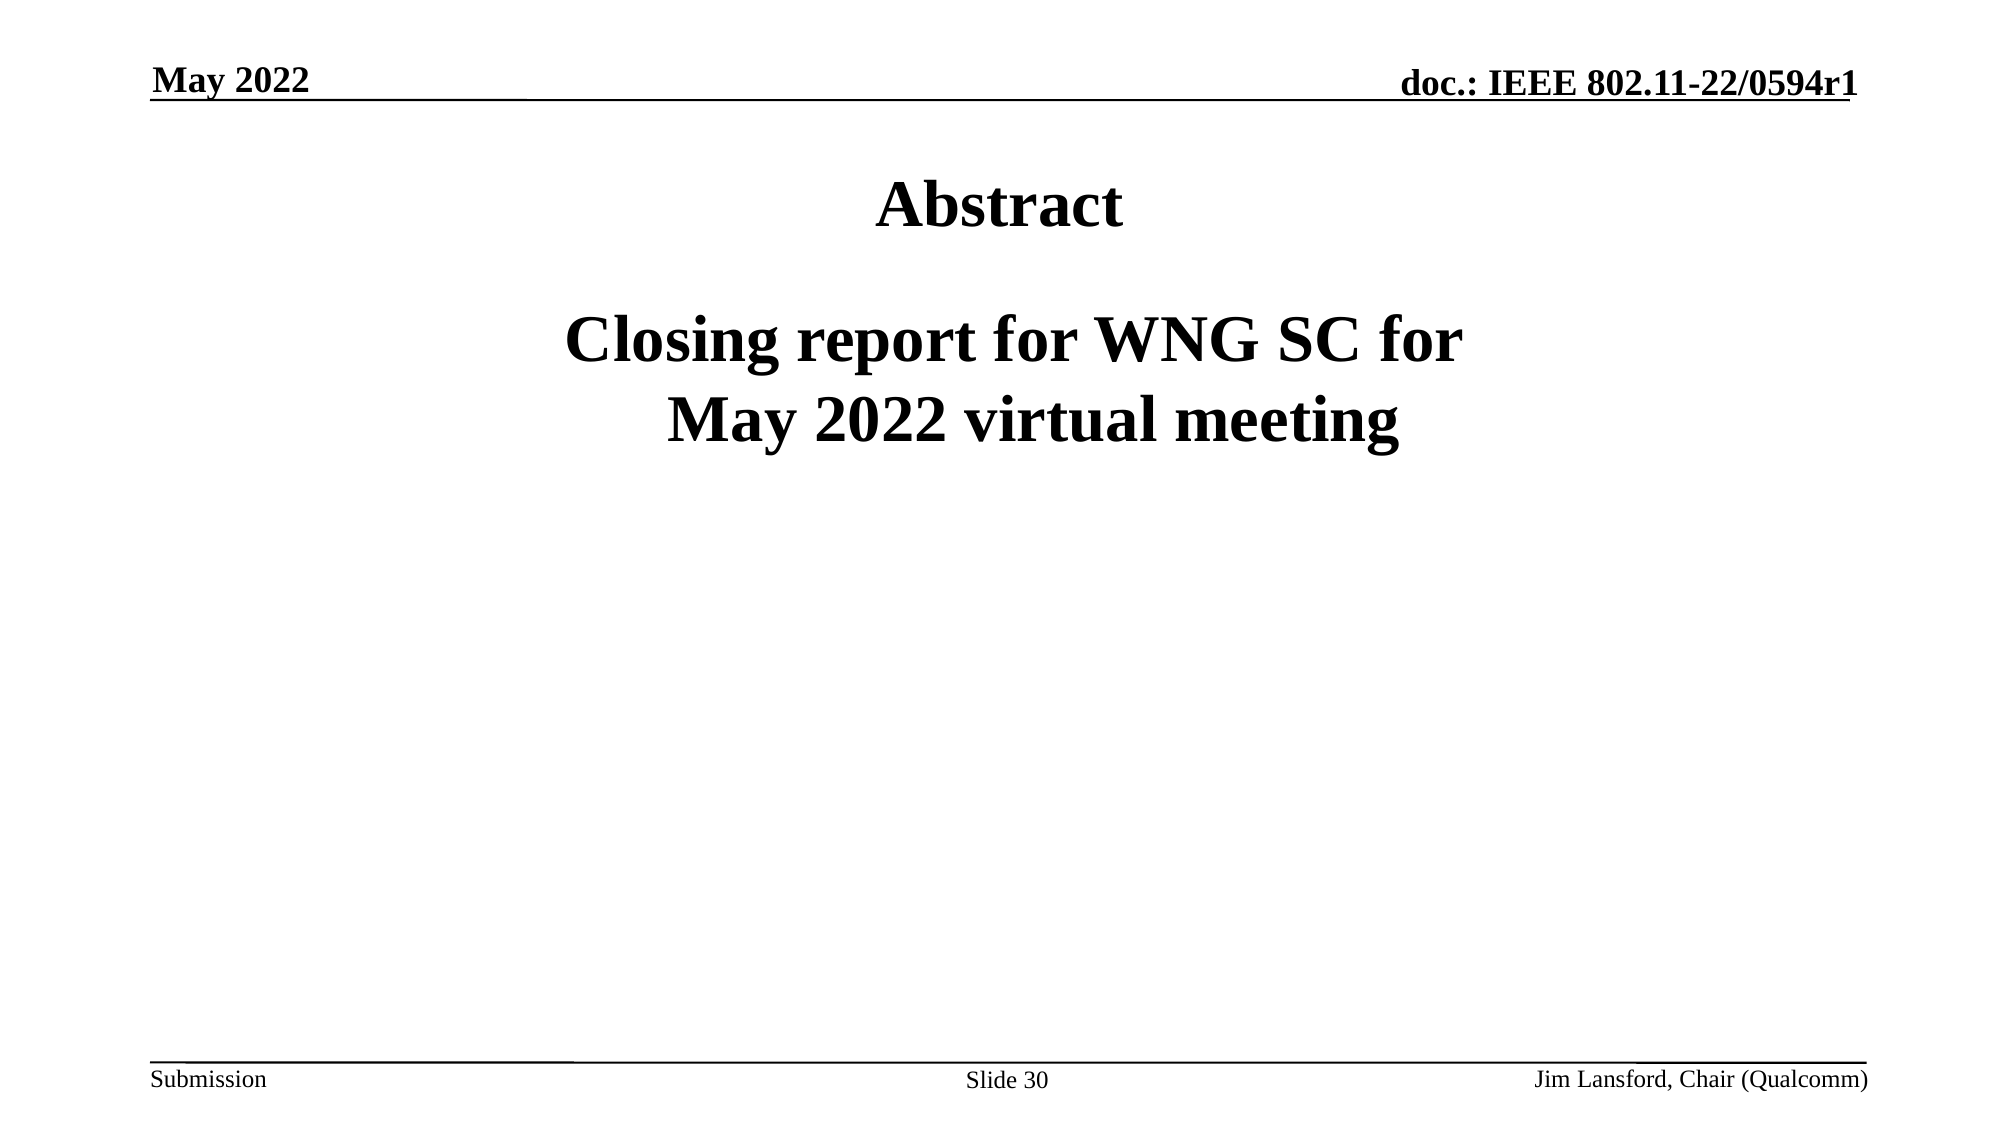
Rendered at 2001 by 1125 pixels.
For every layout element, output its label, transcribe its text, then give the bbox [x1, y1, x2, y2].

list Closing report for WNG SC for May 2022 virtual meeting [486, 287, 1527, 963]
slide_number Slide 30 [964, 1063, 1051, 1094]
footer Jim Lansford, Chair (Qualcomm) [1529, 1061, 1869, 1125]
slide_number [152, 0, 312, 101]
title Abstract [149, 112, 1850, 288]
